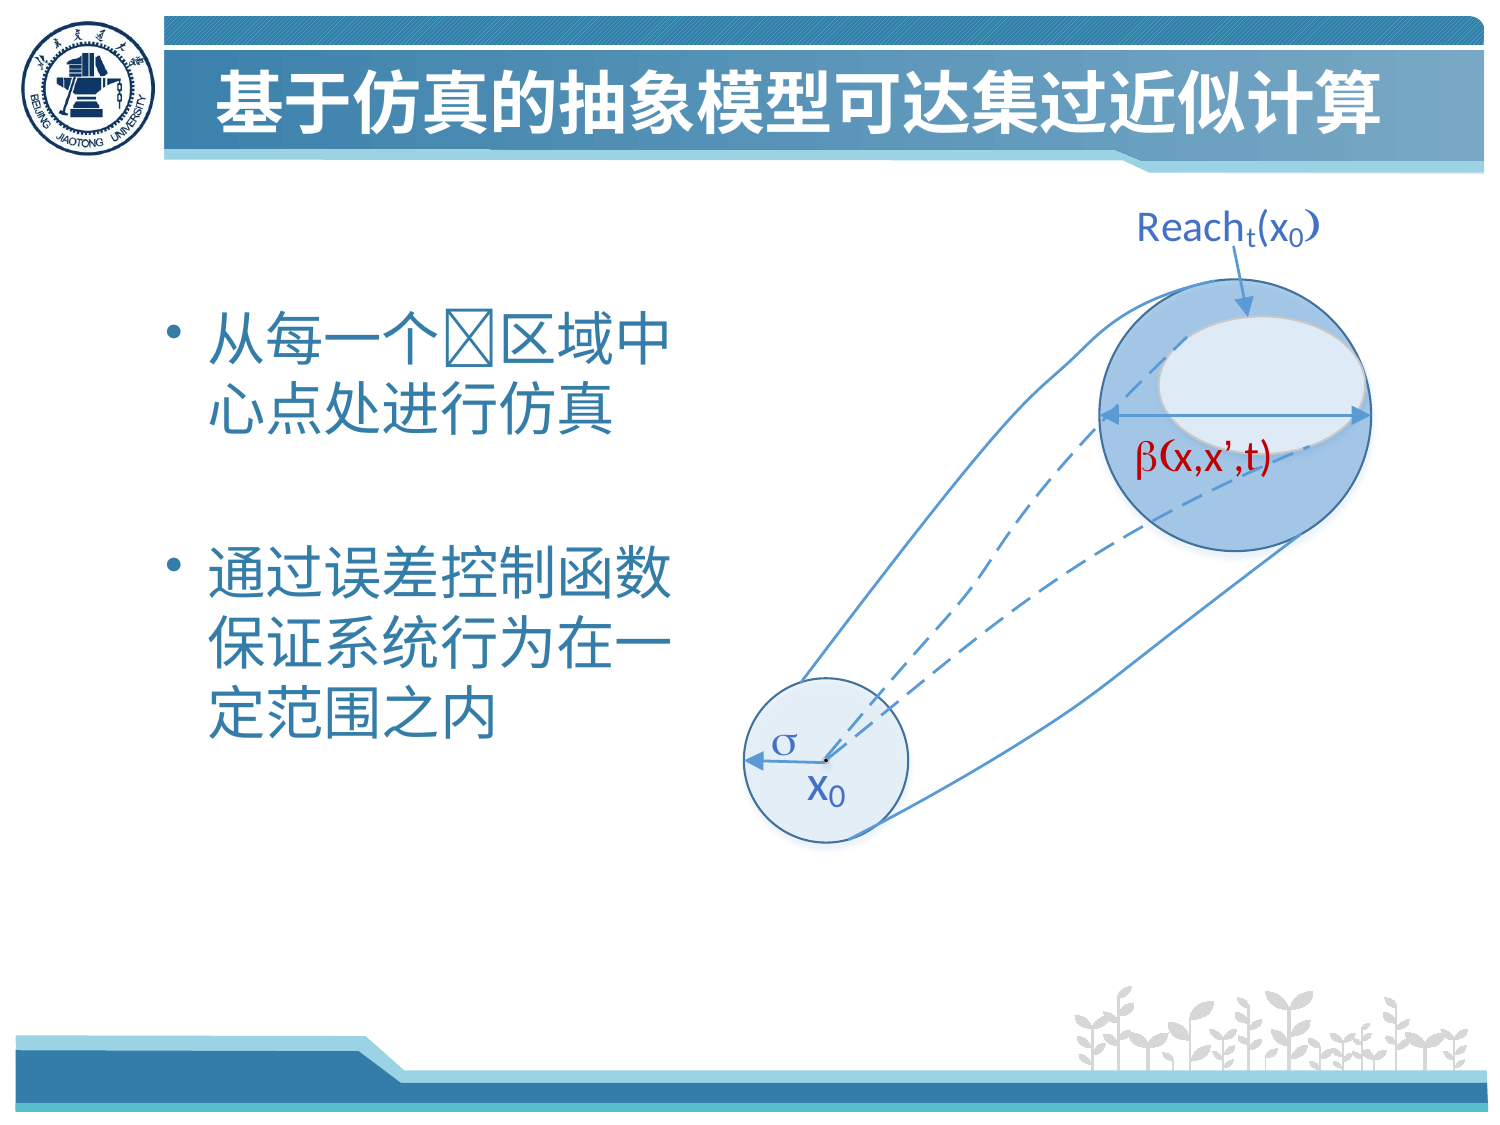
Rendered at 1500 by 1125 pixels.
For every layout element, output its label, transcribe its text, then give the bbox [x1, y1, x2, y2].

text_box 从每一个区域中心点处进行仿真 通过误差控制函数保证系统行为在一定范围之内 [150, 295, 708, 858]
text_box 基于仿真的抽象模型可达集过近似计算 [200, 66, 1425, 135]
picture [732, 182, 1383, 858]
picture [14, 16, 165, 162]
